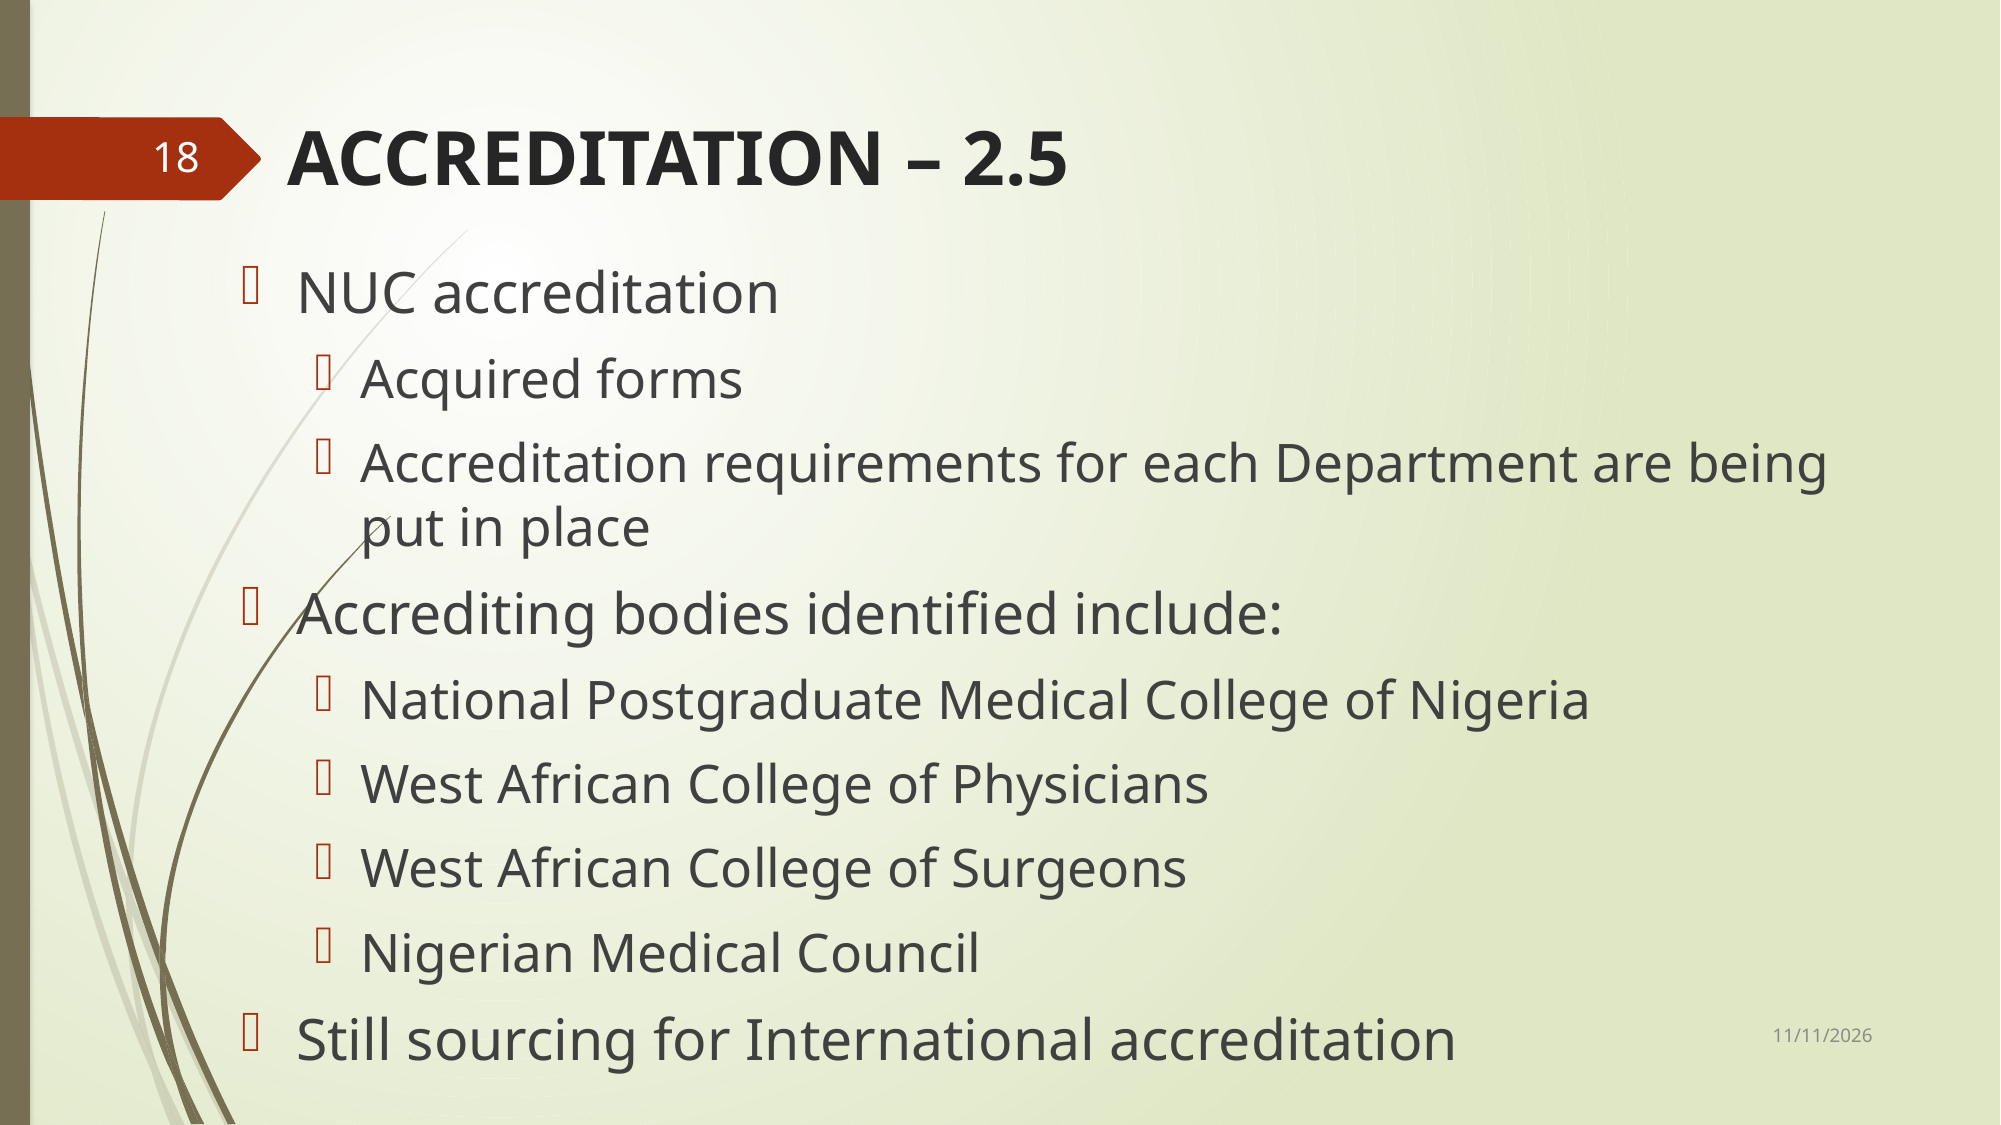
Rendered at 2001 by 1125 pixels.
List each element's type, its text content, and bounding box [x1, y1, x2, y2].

title ACCREDITATION – 2.5 [272, 102, 1888, 249]
list NUC accreditation Acquired forms Accreditation requirements for each Department are being put in place Accrediting bodies identified include: National Postgraduate Medical College of Nigeria West African College of Physicians West African College of Surgeons Nigerian Medical Council Still sourcing for International accreditation [226, 249, 1888, 1084]
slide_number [1699, 1005, 1888, 1067]
slide_number 18 [87, 129, 216, 190]
